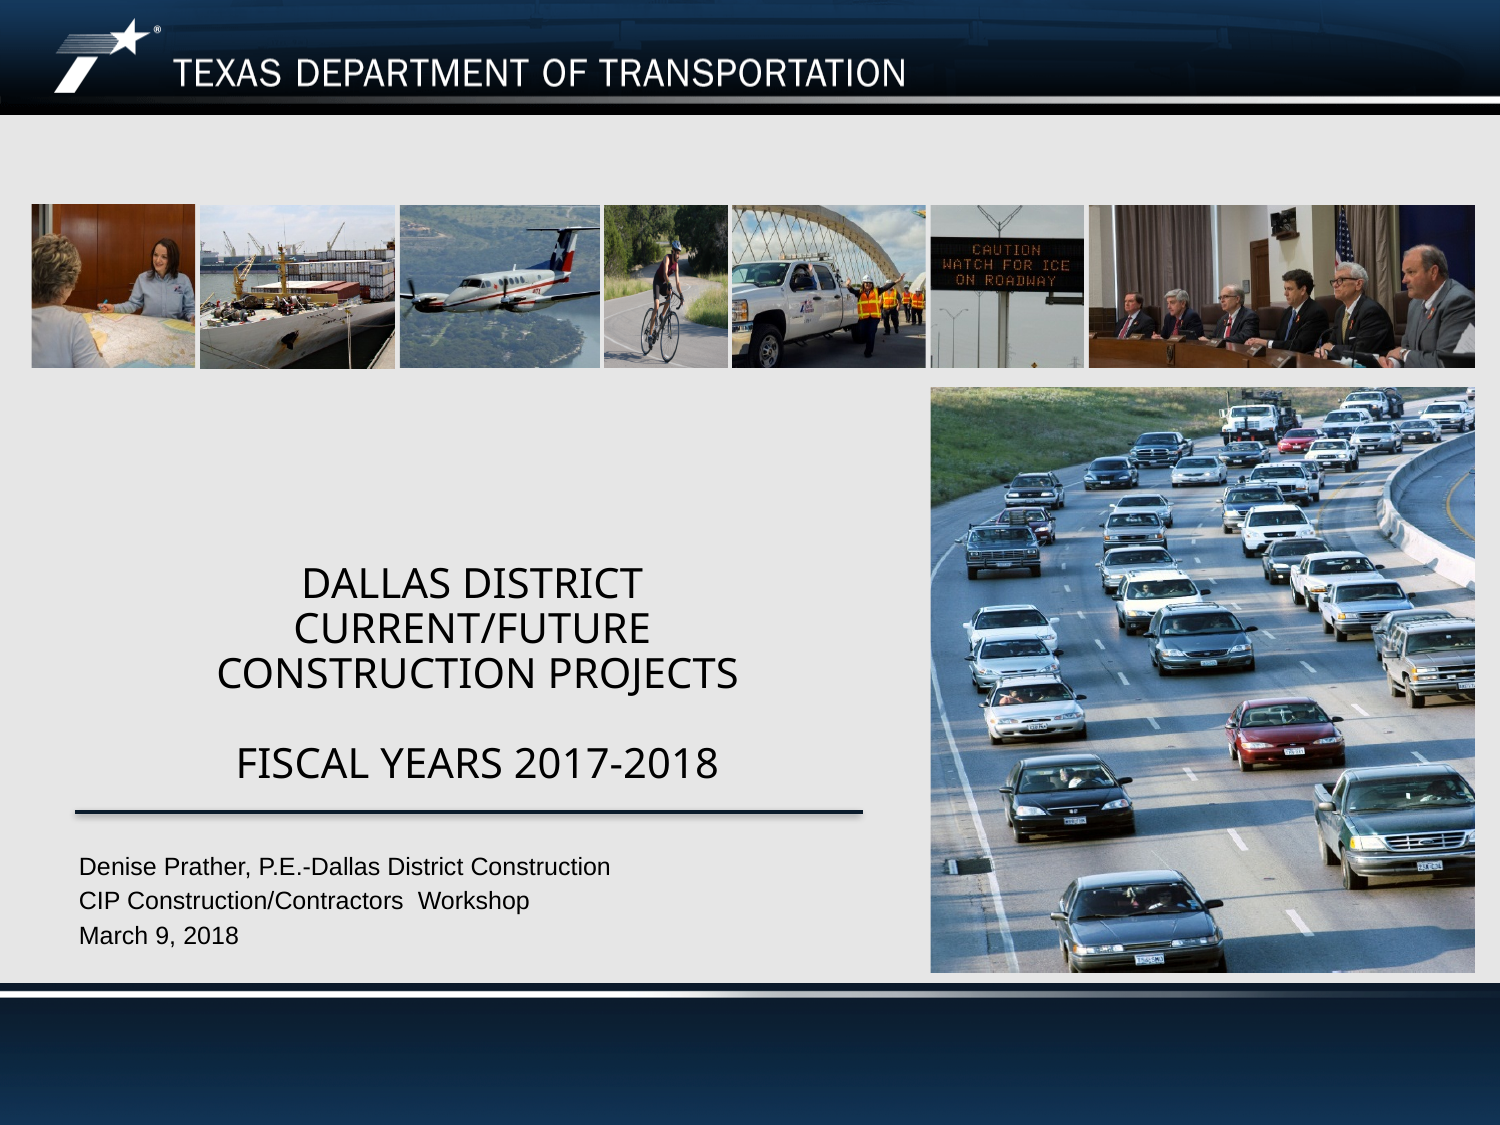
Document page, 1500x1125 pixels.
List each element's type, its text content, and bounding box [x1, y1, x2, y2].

picture [31, 204, 196, 368]
picture [1088, 205, 1476, 368]
title Dallas DISTRICT CURRENT/FUTURE CONSTRUCTION PROJECTS FISCAL Years 2017-2018 [65, 387, 891, 788]
picture [731, 205, 926, 368]
picture [399, 205, 601, 368]
picture [930, 387, 1476, 976]
picture [930, 205, 1085, 368]
subtitle Denise Prather, P.E.-Dallas District Construction CIP Construction/Contractors Workshop March 9, 2018 [78, 849, 888, 977]
picture [604, 205, 728, 368]
picture [0, 0, 1500, 115]
picture [0, 983, 1500, 1125]
picture [199, 205, 396, 370]
